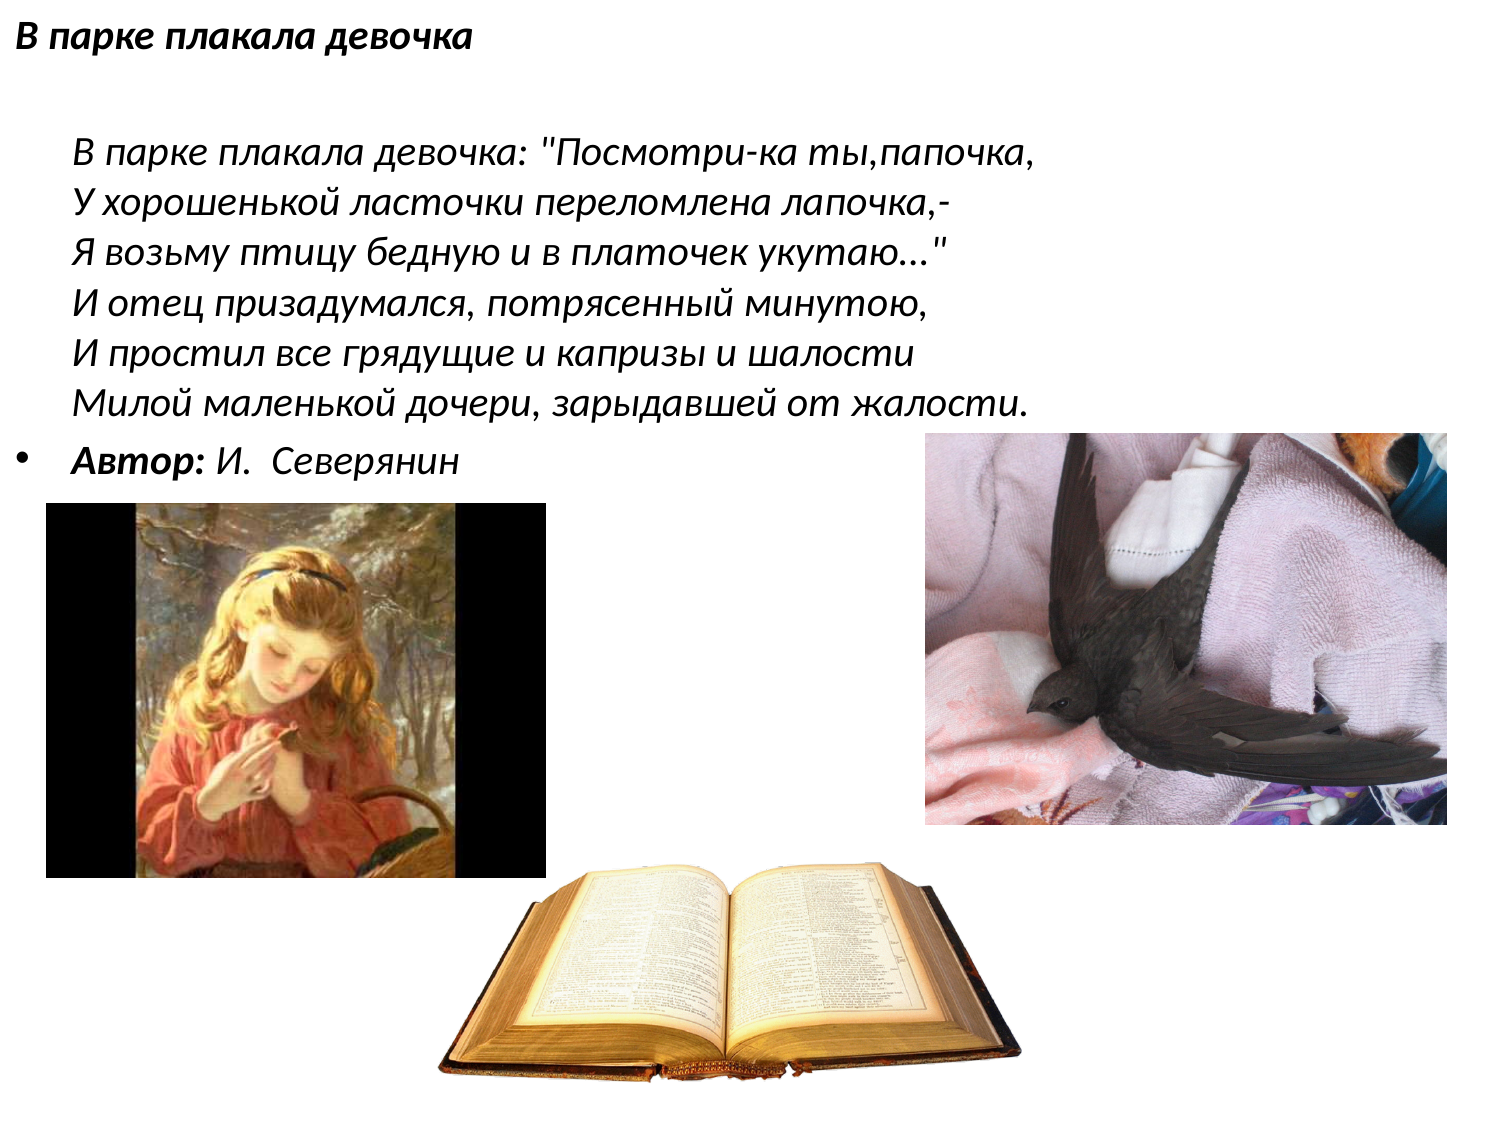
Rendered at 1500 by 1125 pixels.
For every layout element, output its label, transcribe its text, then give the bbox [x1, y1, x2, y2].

list В парке плакала девочка В парке плакала девочка: "Посмотри-ка ты,папочка, У хорошенькой ласточки переломлена лапочка,- Я возьму птицу бедную и в платочек укутаю..." И отец призадумался, потрясенный минутою, И простил все грядущие и капризы и шалости Милой маленькой дочери, зарыдавшей от жалости. Автор: И. Северянин [0, 0, 1500, 1071]
picture [46, 433, 1447, 1125]
